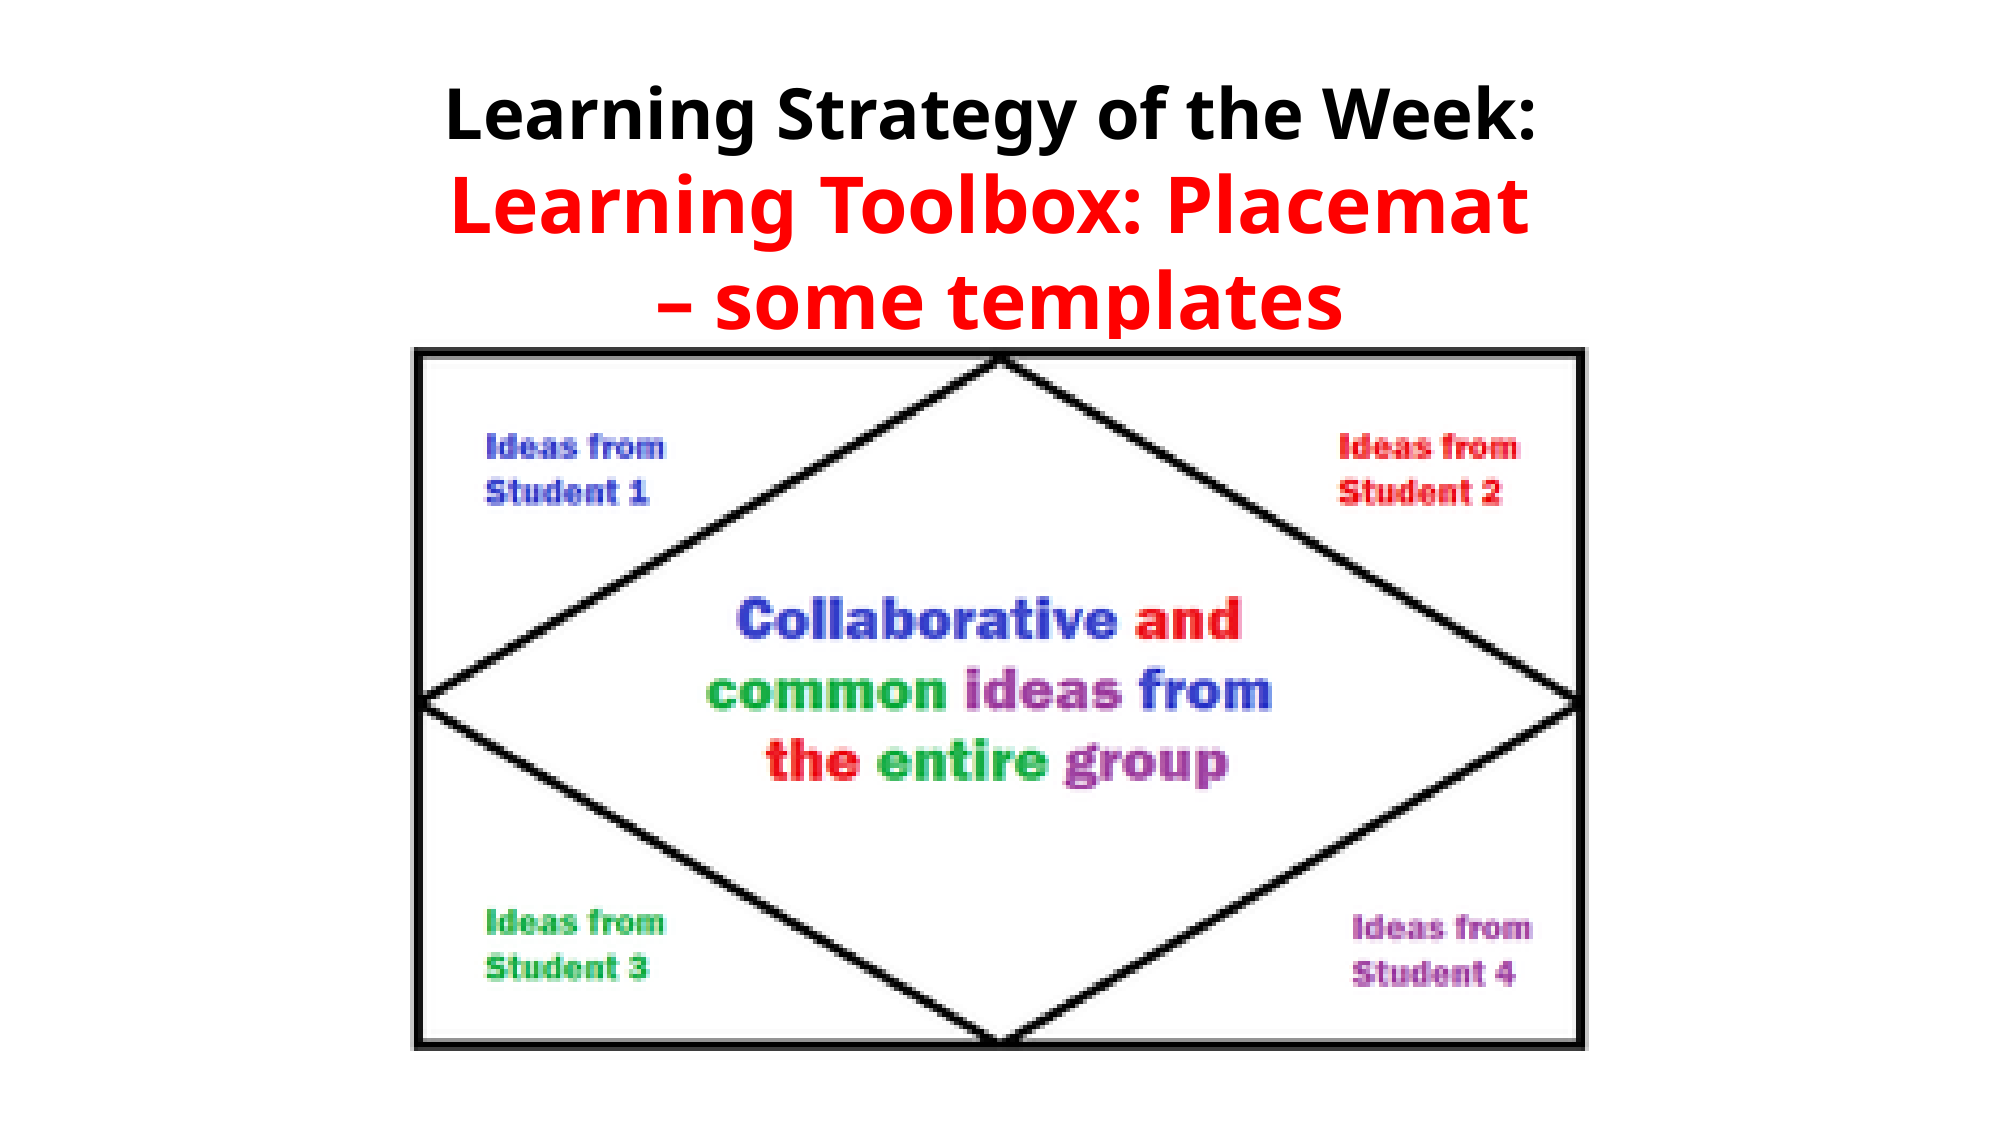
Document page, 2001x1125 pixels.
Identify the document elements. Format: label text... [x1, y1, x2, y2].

text_box Learning Strategy of the Week: Learning Toolbox: Placemat – some templates [137, 62, 1863, 359]
picture [406, 339, 1594, 1060]
